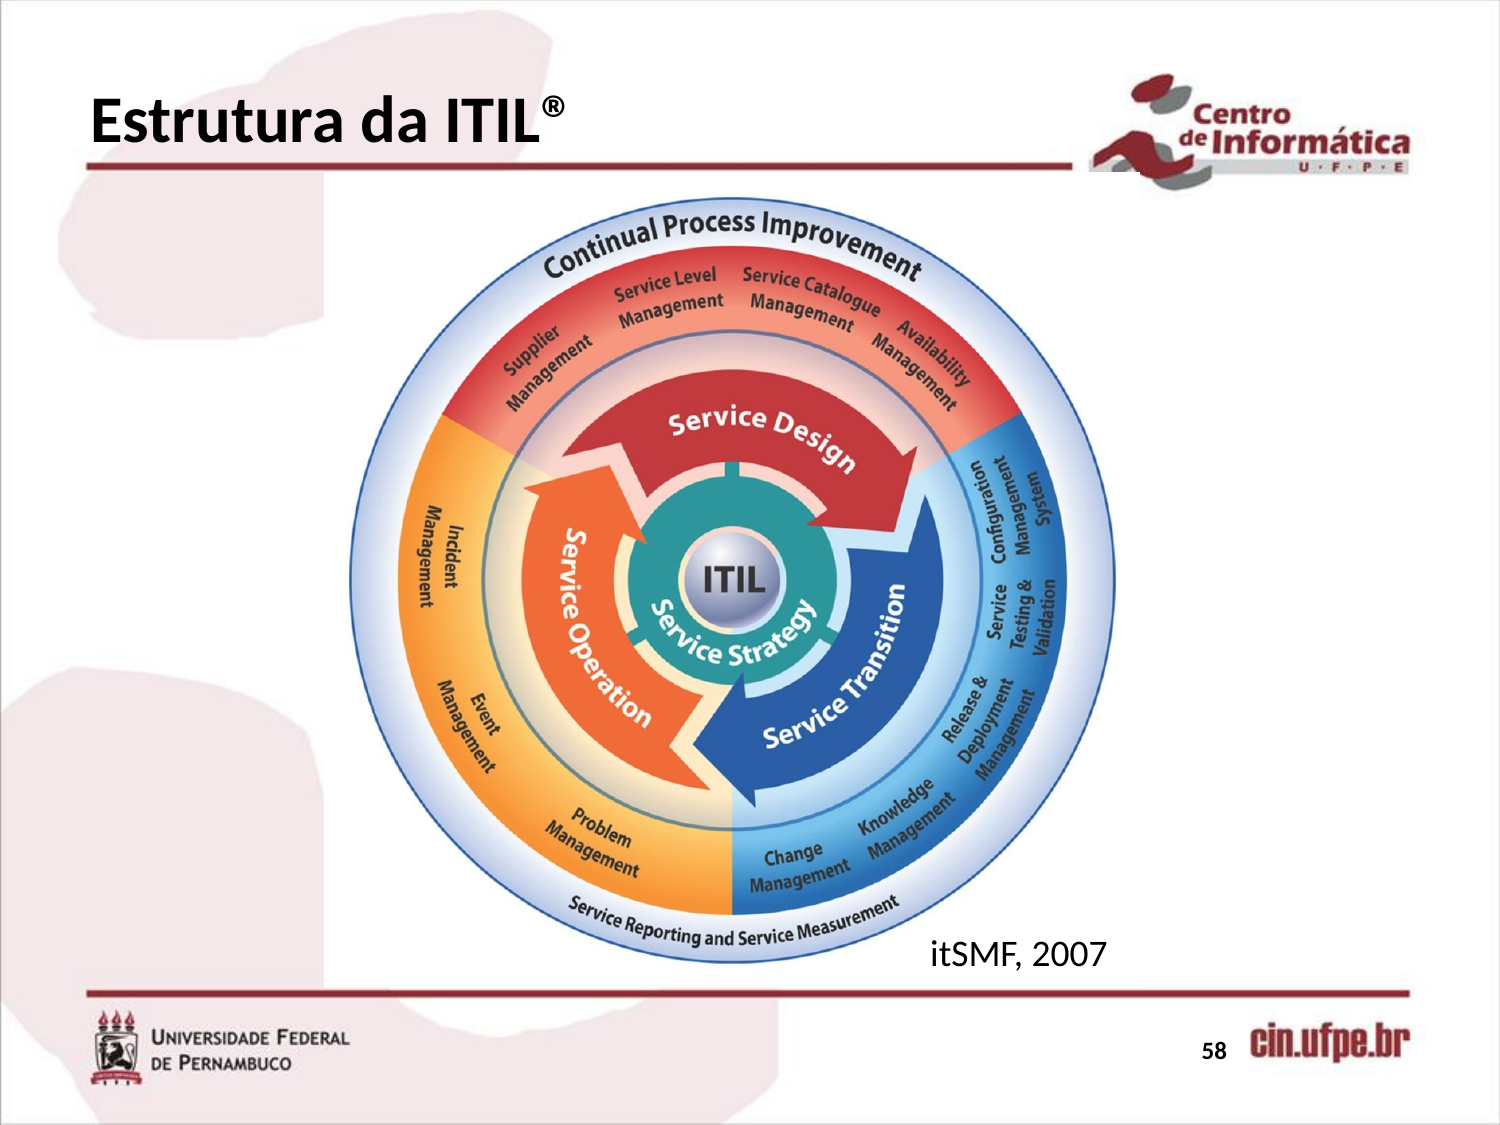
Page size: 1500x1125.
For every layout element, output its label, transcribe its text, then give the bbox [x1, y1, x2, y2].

picture [0, 0, 1500, 1125]
text_box itSMF, 2007 [915, 921, 1462, 1000]
slide_number 58 [1019, 1019, 1243, 1080]
title Estrutura da ITIL® [75, 45, 1425, 188]
